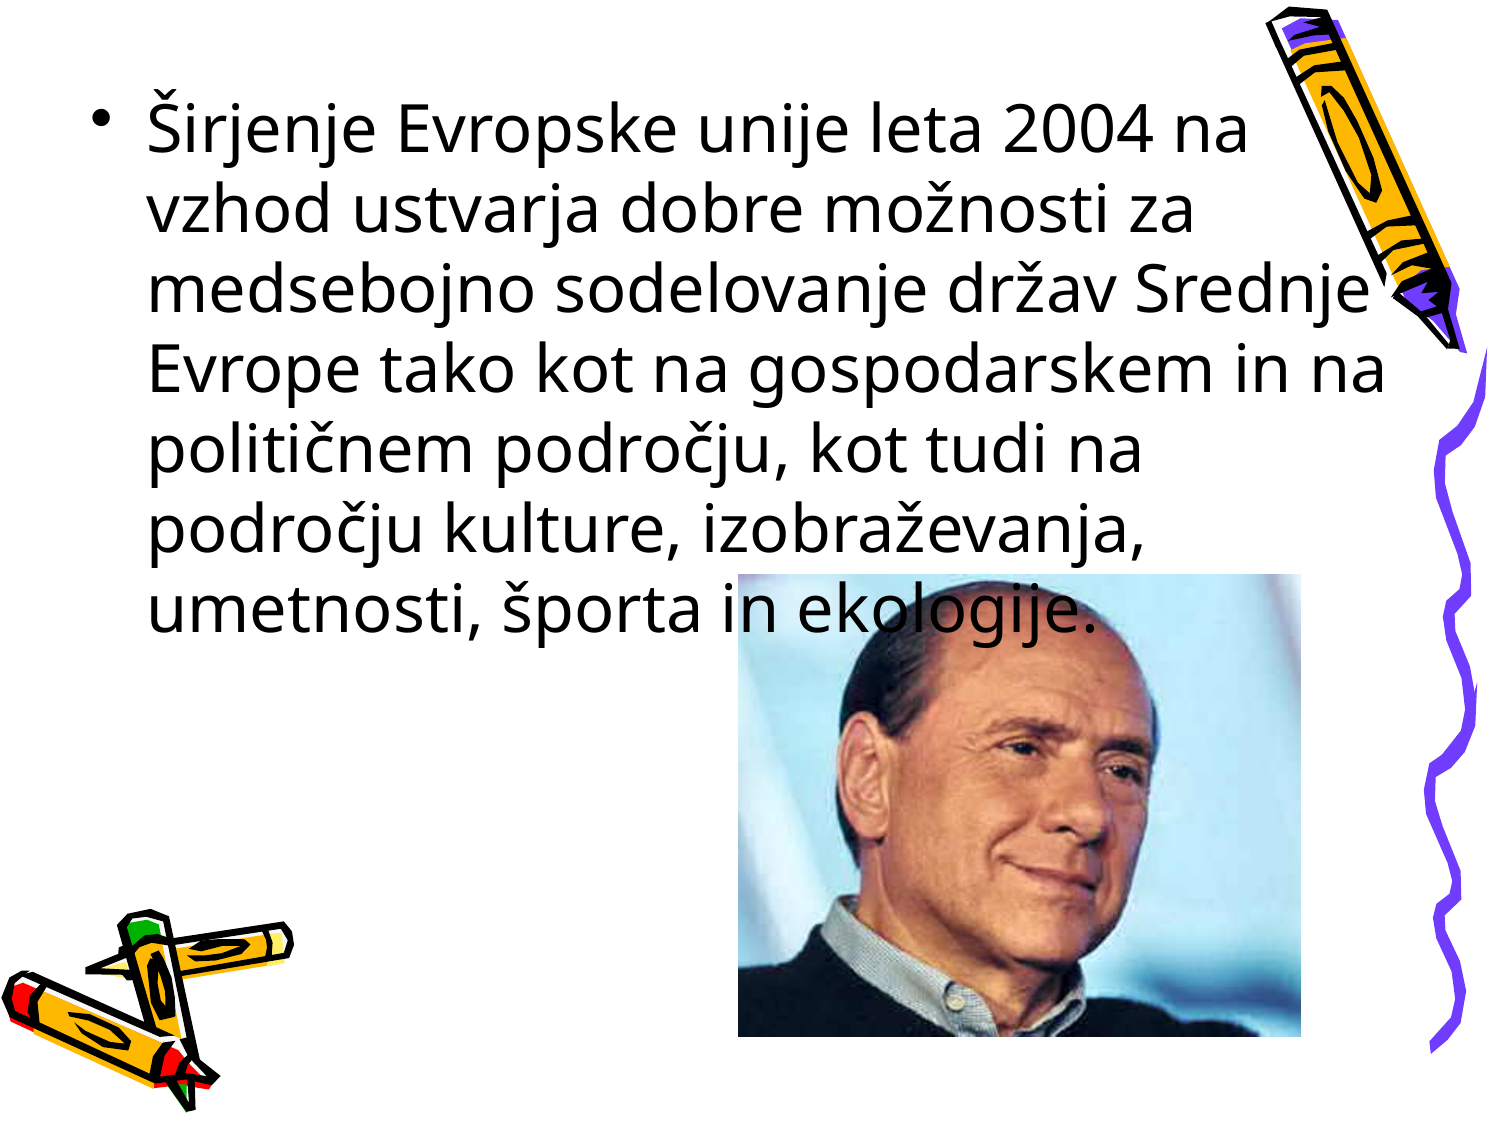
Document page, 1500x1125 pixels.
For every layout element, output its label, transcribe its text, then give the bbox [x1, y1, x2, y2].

list Širjenje Evropske unije leta 2004 na vzhod ustvarja dobre možnosti za medsebojno sodelovanje držav Srednje Evrope tako kot na gospodarskem in na političnem področju, kot tudi na področju kulture, izobraževanja, umetnosti, športa in ekologije. [75, 78, 1425, 1005]
picture [738, 574, 1301, 1037]
